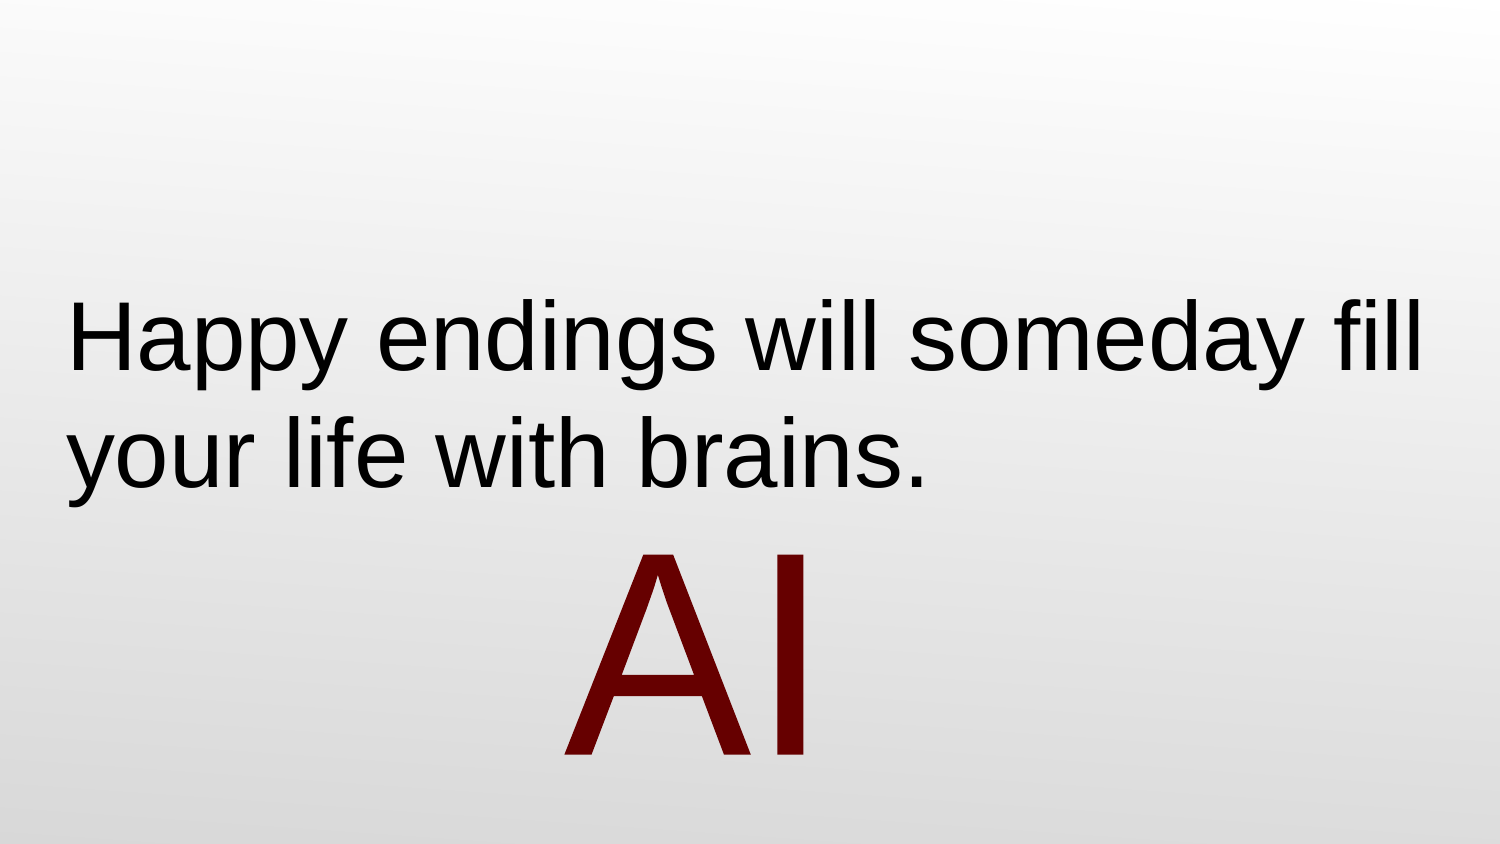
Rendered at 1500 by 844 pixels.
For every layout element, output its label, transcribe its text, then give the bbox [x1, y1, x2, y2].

list Happy endings will someday fill your life with brains. [51, 189, 1449, 750]
